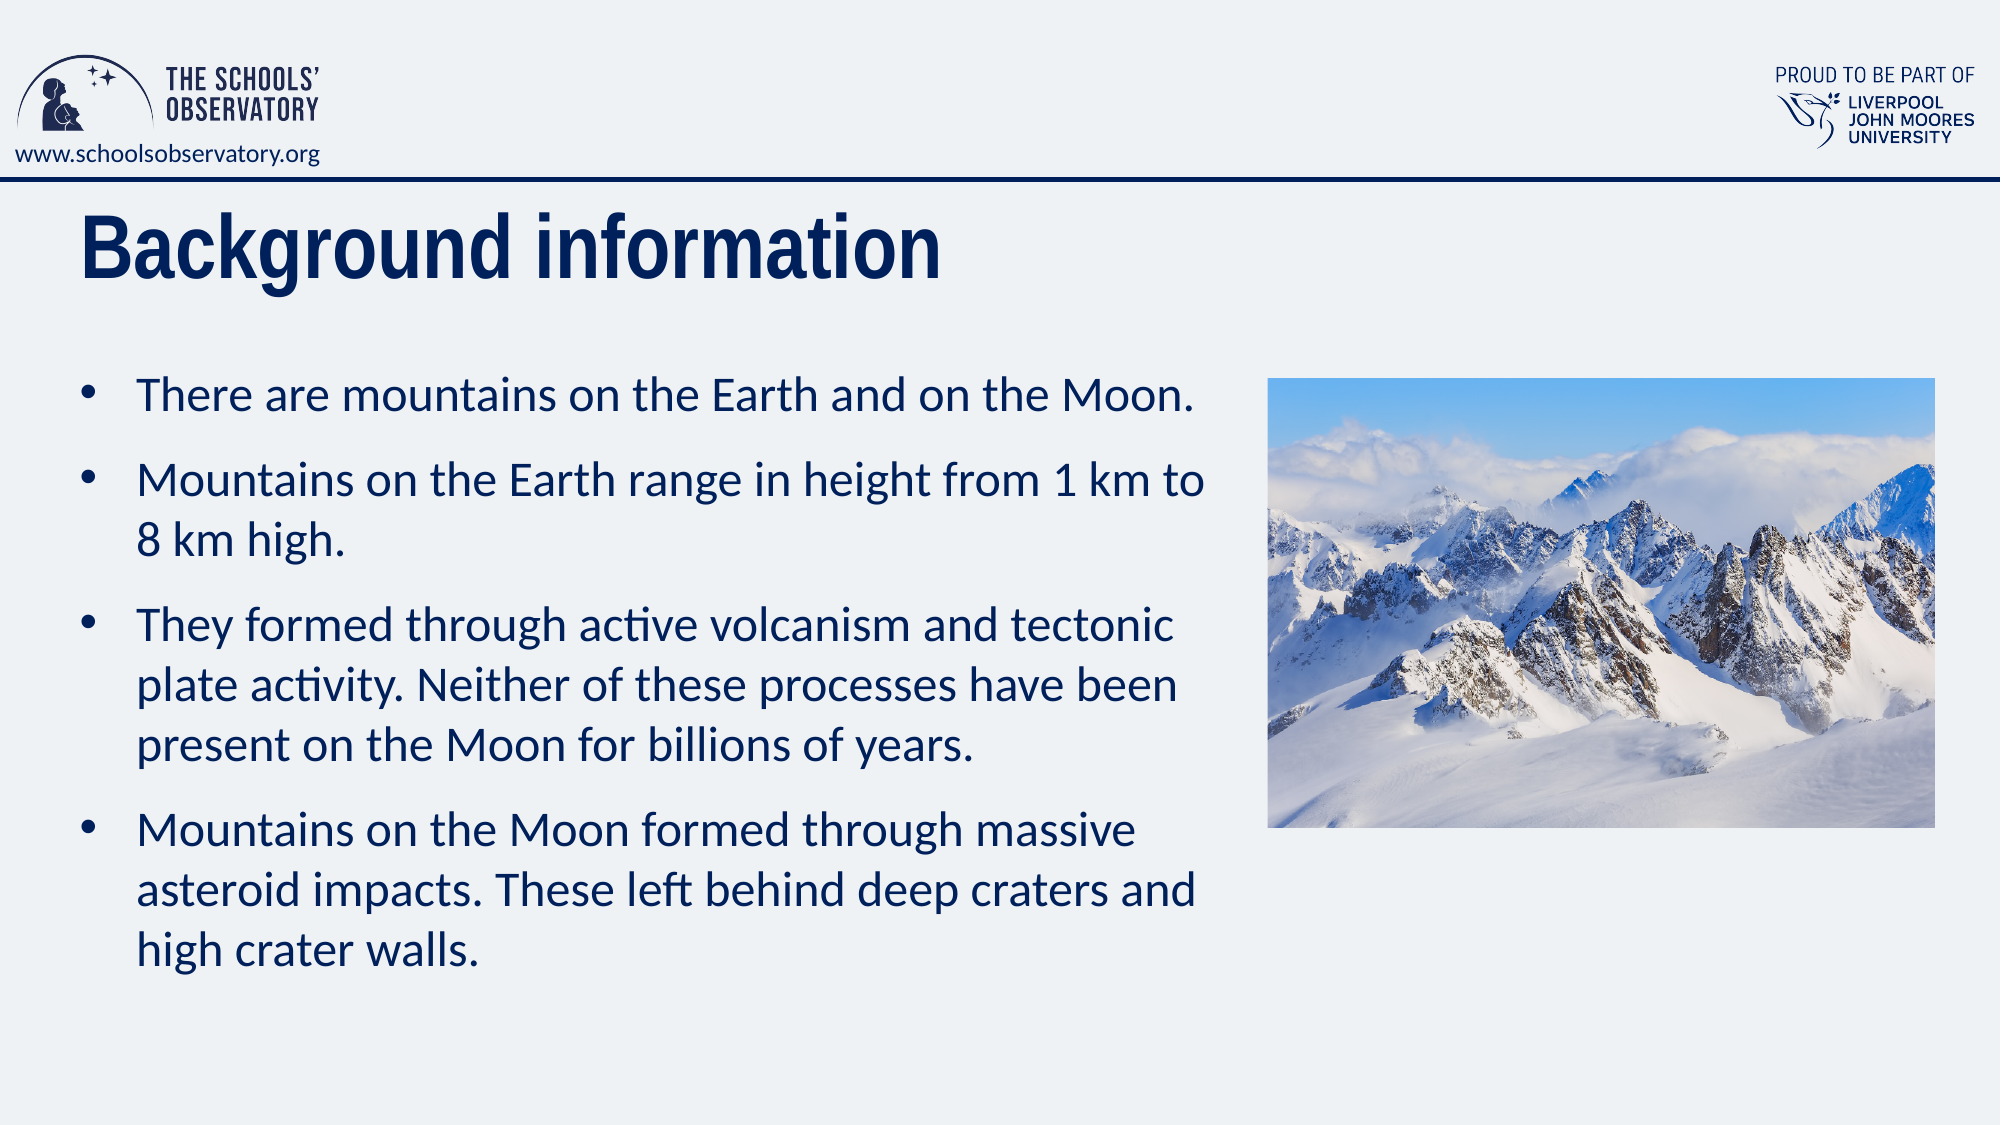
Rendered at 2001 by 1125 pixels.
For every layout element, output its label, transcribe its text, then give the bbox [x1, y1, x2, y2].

picture [1267, 378, 1935, 828]
picture [1764, 57, 1987, 162]
title Background information [64, 192, 1790, 306]
text_box There are mountains on the Earth and on the Moon. Mountains on the Earth range in height from 1 km to 8 km high. They formed through active volcanism and tectonic plate activity. Neither of these processes have been present on the Moon for billions of years. Mountains on the Moon formed through massive asteroid impacts. These left behind deep craters and high crater walls. [64, 354, 1237, 984]
picture [0, 22, 336, 165]
